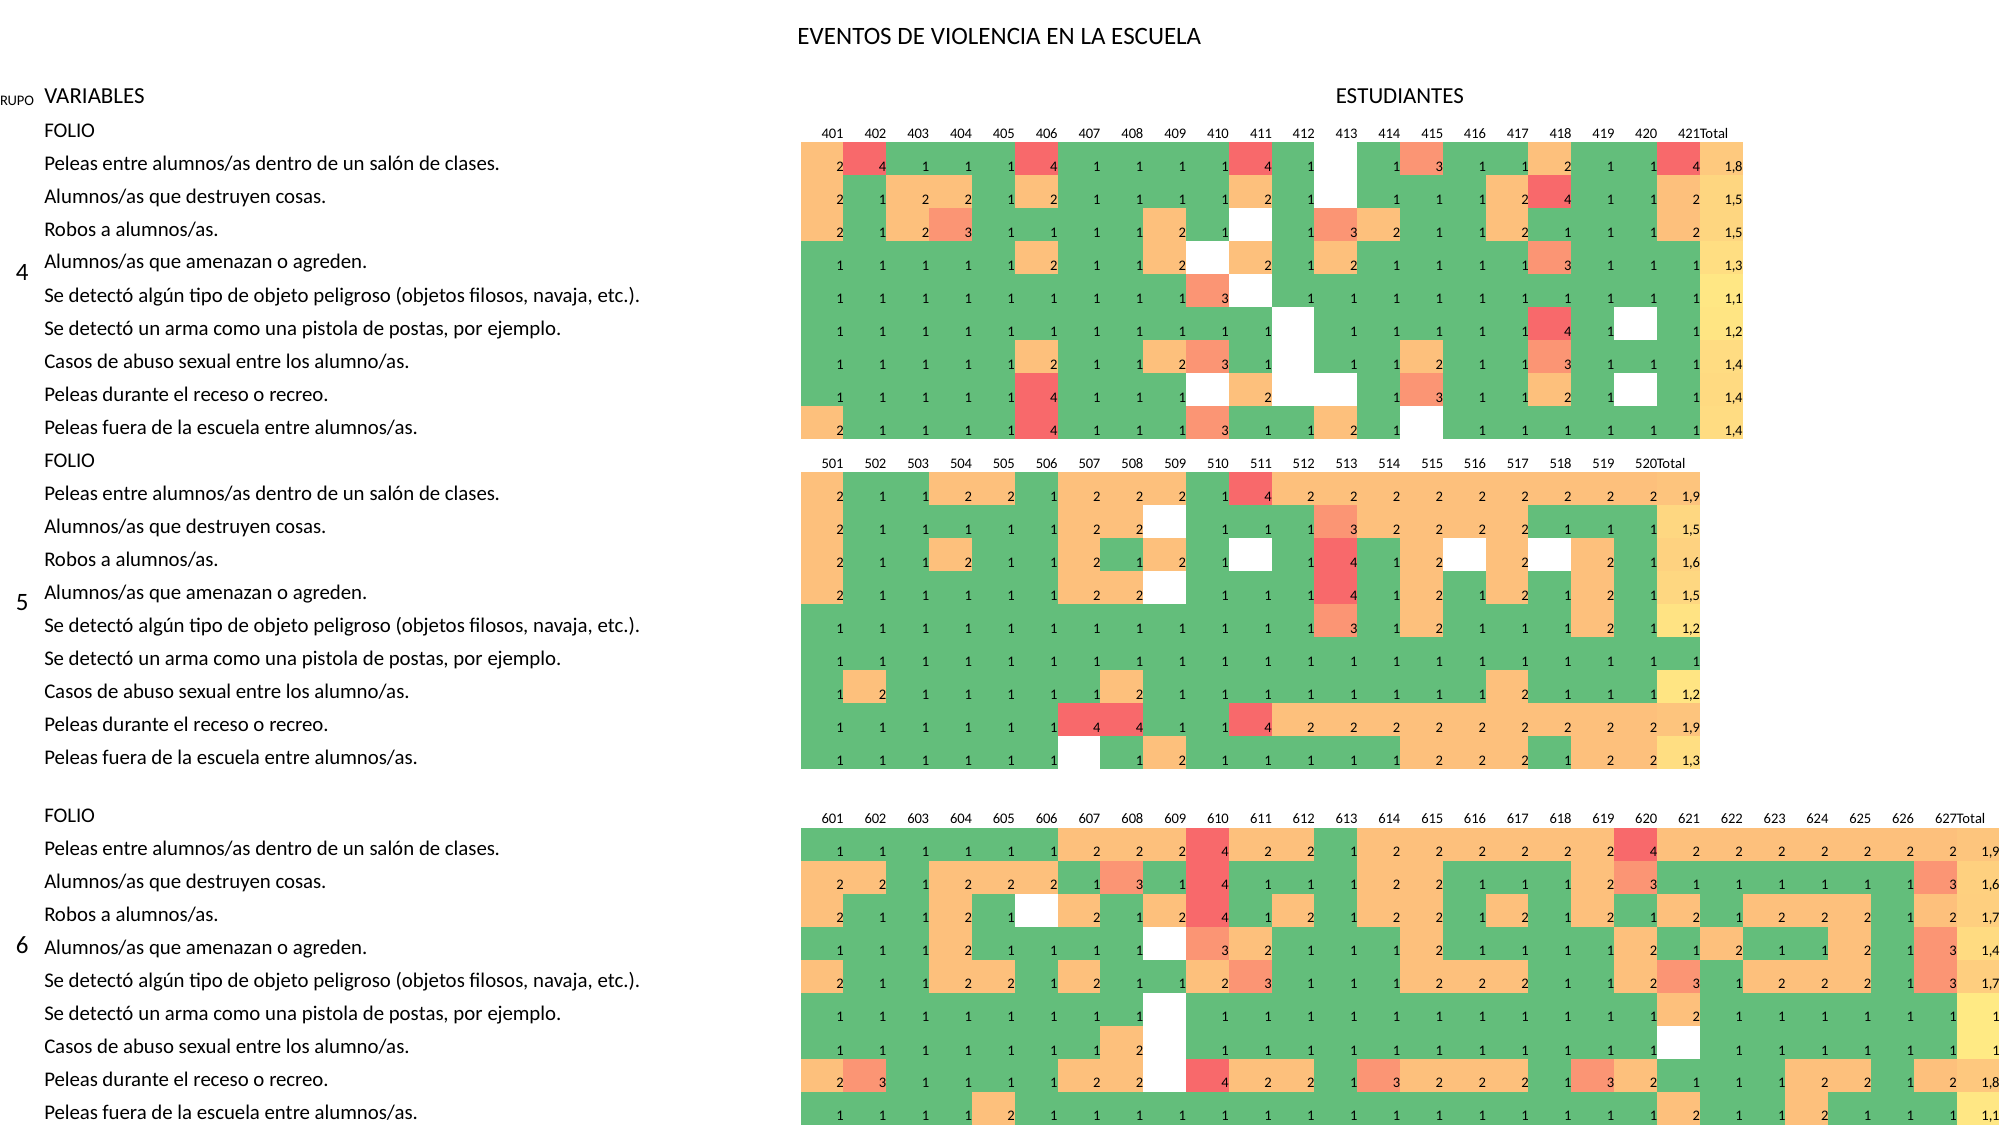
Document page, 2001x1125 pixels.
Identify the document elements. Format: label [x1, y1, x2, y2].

table_header [0, 0, 1999, 51]
table_cell [0, 51, 1999, 1125]
